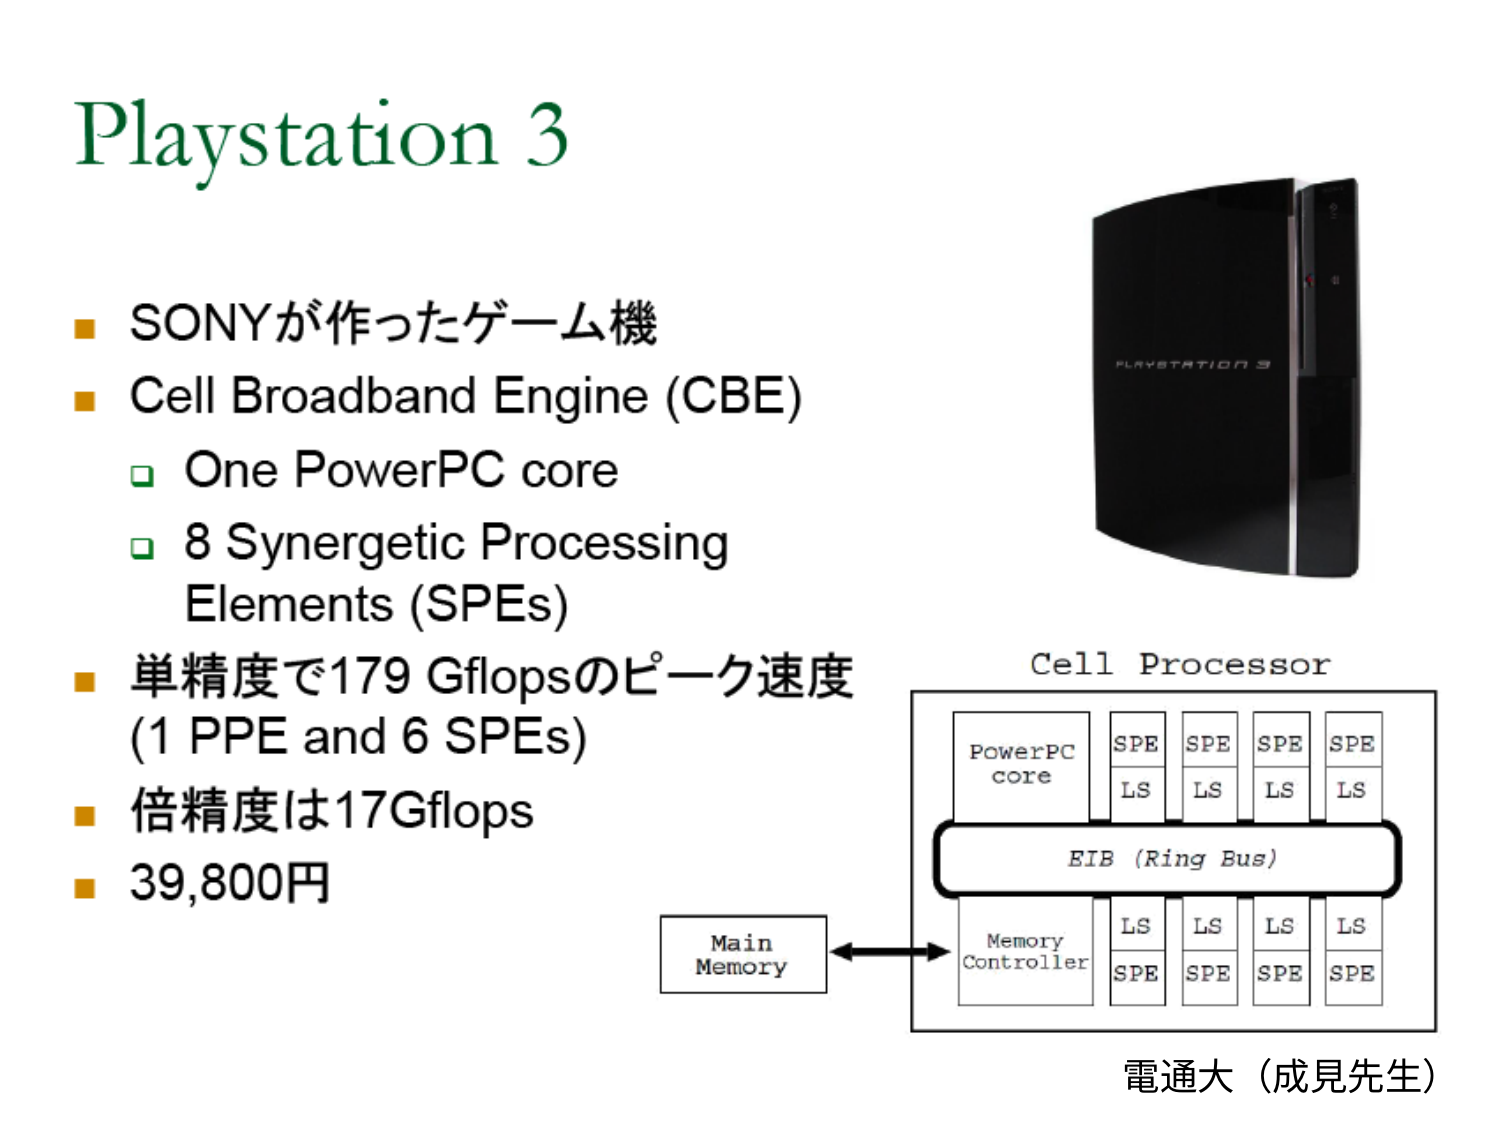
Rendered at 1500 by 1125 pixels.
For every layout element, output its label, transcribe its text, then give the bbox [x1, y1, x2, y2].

picture [49, 62, 1455, 1040]
text_box 電通大（成見先生） [1108, 1045, 1476, 1106]
